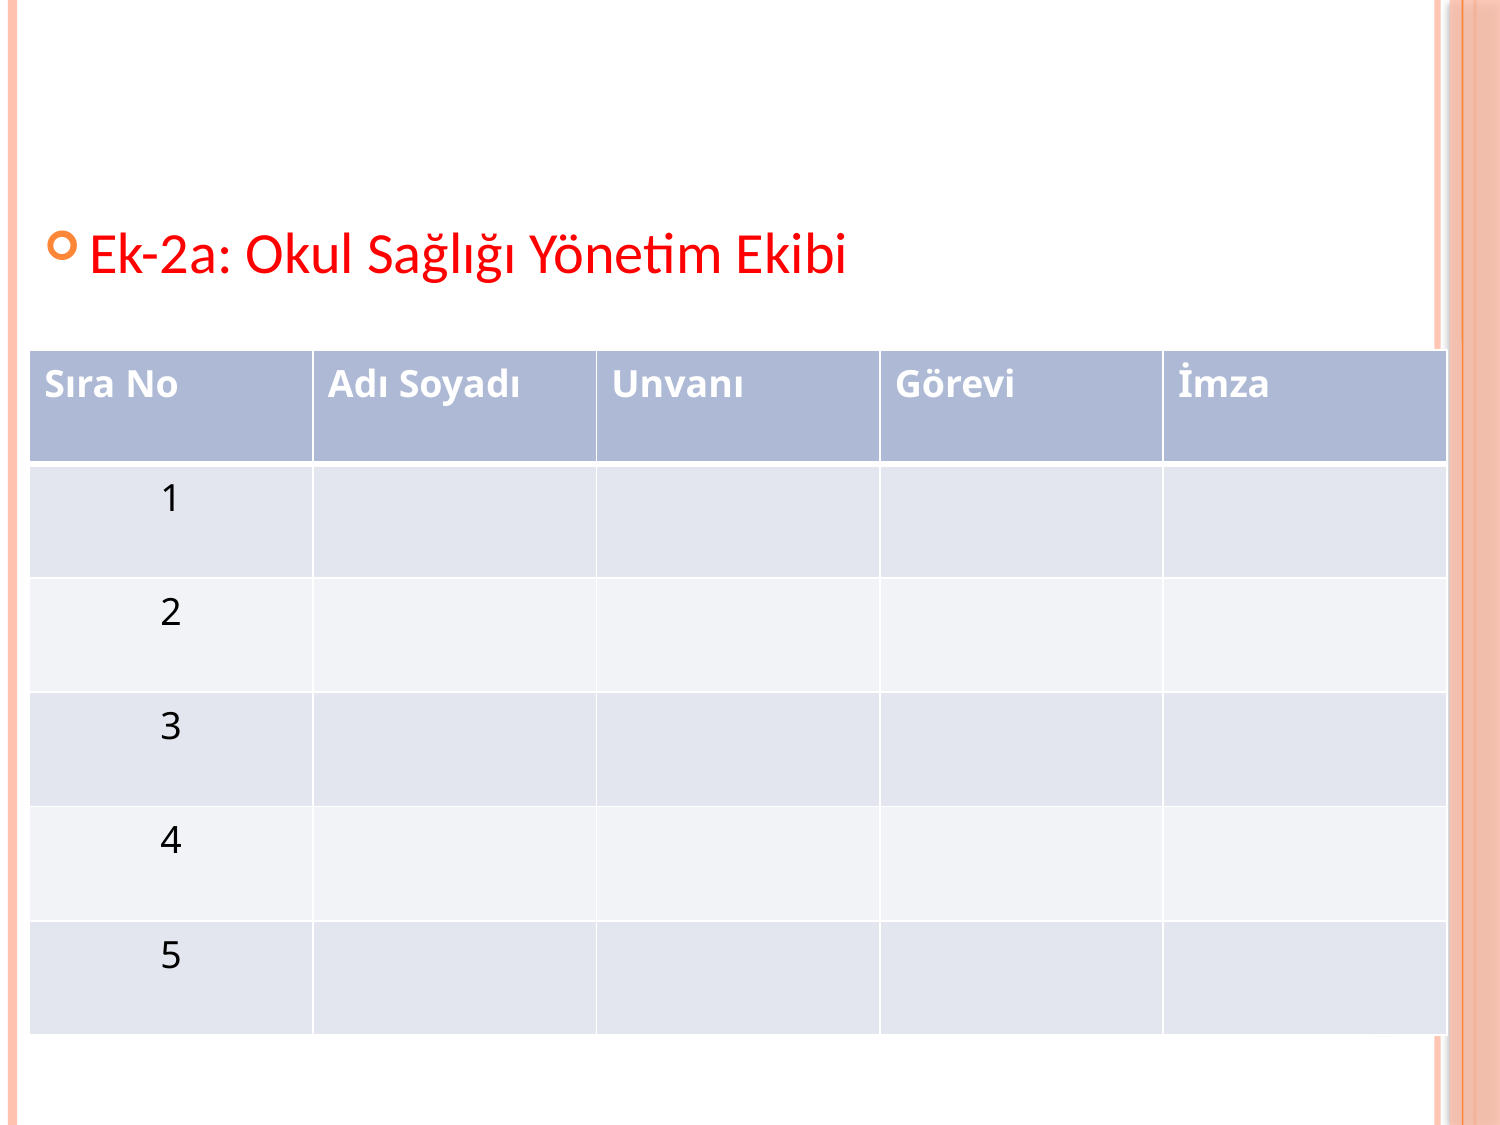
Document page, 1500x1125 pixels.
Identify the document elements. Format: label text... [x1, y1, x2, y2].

table_cell [314, 693, 596, 806]
table_cell 1 [30, 467, 312, 577]
table_header Adı Soyadı [314, 351, 596, 461]
table_cell [597, 693, 879, 806]
table_cell [881, 693, 1162, 806]
table_cell 2 [30, 579, 312, 691]
table_cell [1164, 807, 1446, 920]
table_cell [1164, 693, 1446, 806]
table_cell [881, 579, 1162, 691]
table_cell [314, 922, 596, 1034]
table_cell [597, 467, 879, 577]
table_cell [597, 922, 879, 1034]
table_header Unvanı [597, 351, 879, 461]
table_cell [1164, 579, 1446, 691]
list Ek-2a: Okul Sağlığı Yönetim Ekibi [29, 208, 1424, 349]
table_header Görevi [881, 351, 1162, 461]
table_cell 3 [30, 693, 312, 806]
table_cell 4 [30, 807, 312, 920]
table_cell [314, 467, 596, 577]
table_cell [597, 807, 879, 920]
table_header İmza [1164, 351, 1446, 461]
table_cell [1164, 467, 1446, 577]
table_cell [881, 467, 1162, 577]
table_cell [881, 922, 1162, 1034]
table_header Sıra No [30, 351, 312, 461]
table_cell [314, 579, 596, 691]
table_cell [881, 807, 1162, 920]
table_cell 5 [30, 922, 312, 1034]
table_cell [314, 807, 596, 920]
table_cell [1164, 922, 1446, 1034]
table_cell [597, 579, 879, 691]
